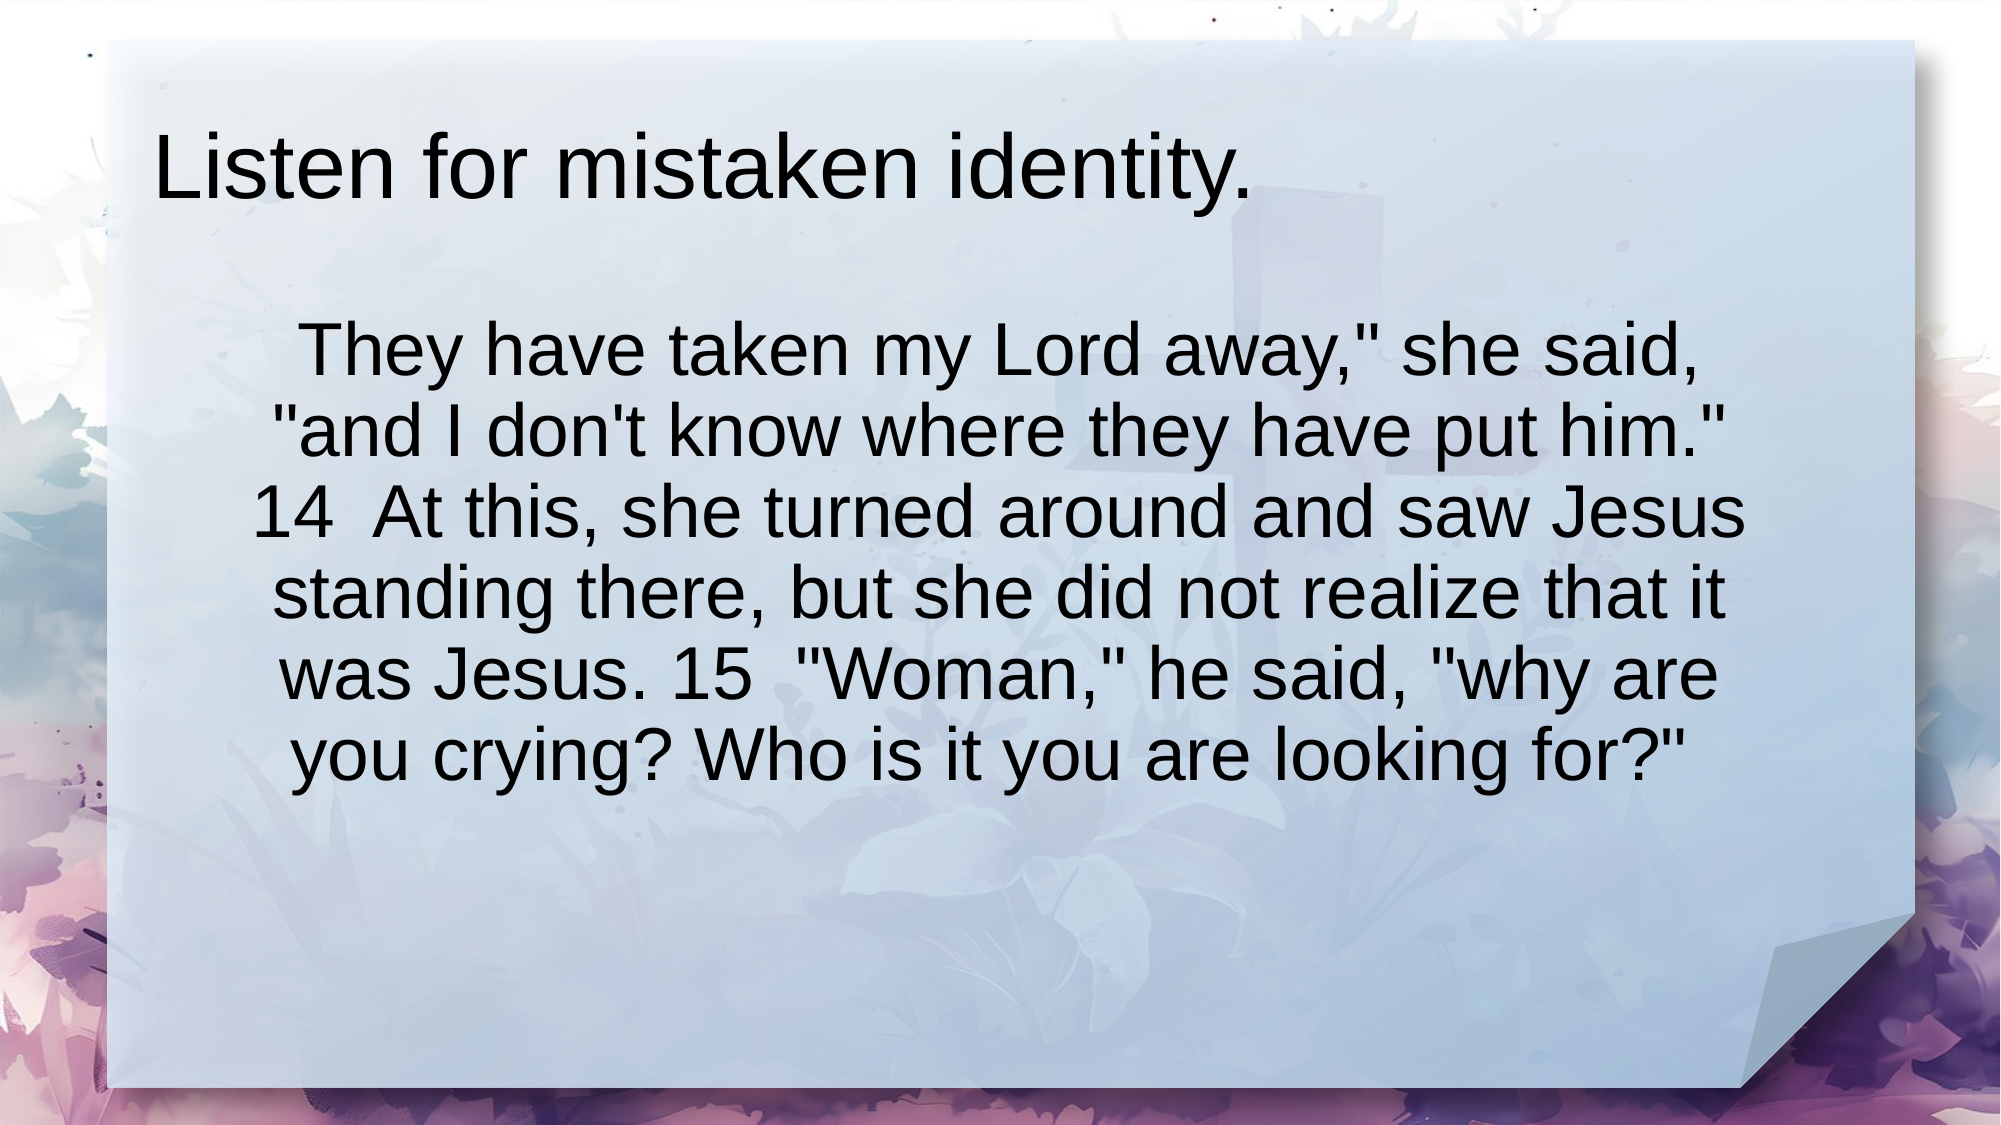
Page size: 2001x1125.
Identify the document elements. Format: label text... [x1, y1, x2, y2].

picture [0, 0, 2001, 1125]
title Listen for mistaken identity. [137, 59, 1863, 278]
list They have taken my Lord away," she said, "and I don't know where they have put him." 14 At this, she turned around and saw Jesus standing there, but she did not realize that it was Jesus. 15 "Woman," he said, "why are you crying? Who is it you are looking for?" [225, 303, 1775, 1017]
